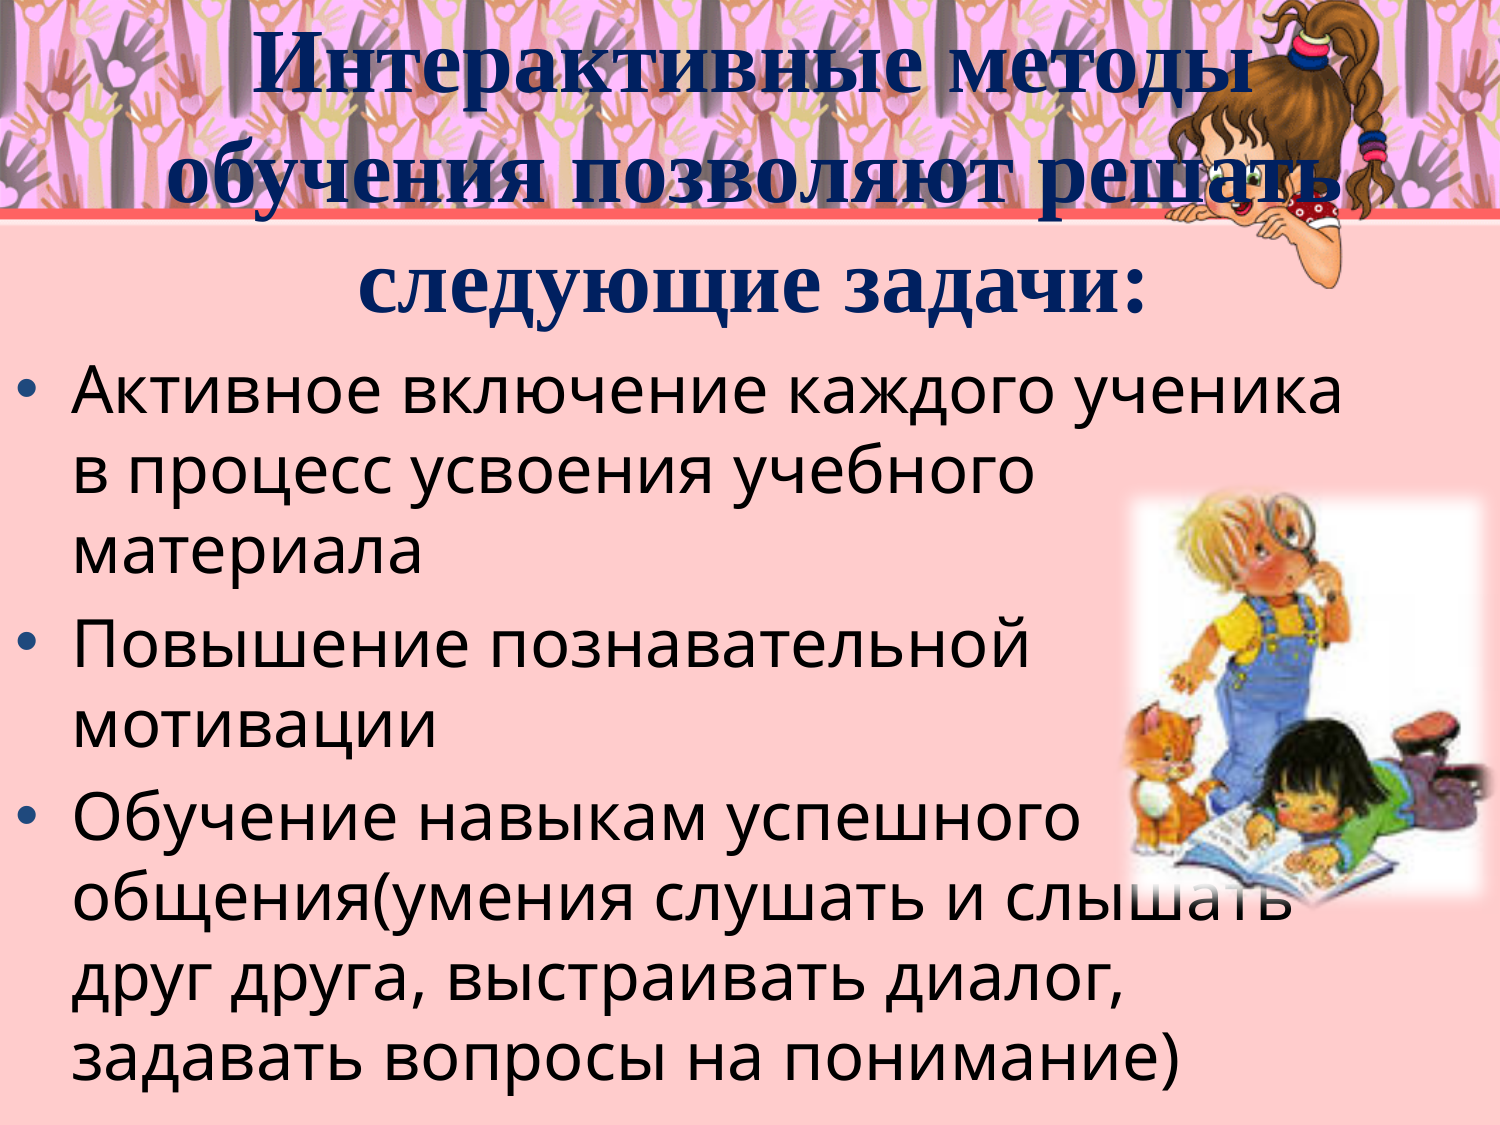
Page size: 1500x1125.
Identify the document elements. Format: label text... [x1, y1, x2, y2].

picture [0, 0, 1500, 1125]
list Активное включение каждого ученика в процесс усвоения учебного материала Повышение познавательной мотивации Обучение навыкам успешного общения(умения слушать и слышать друг друга, выстраивать диалог, задавать вопросы на понимание) [0, 339, 1372, 1125]
title Интерактивные методы обучения позволяют решать следующие задачи: [116, 116, 1393, 326]
